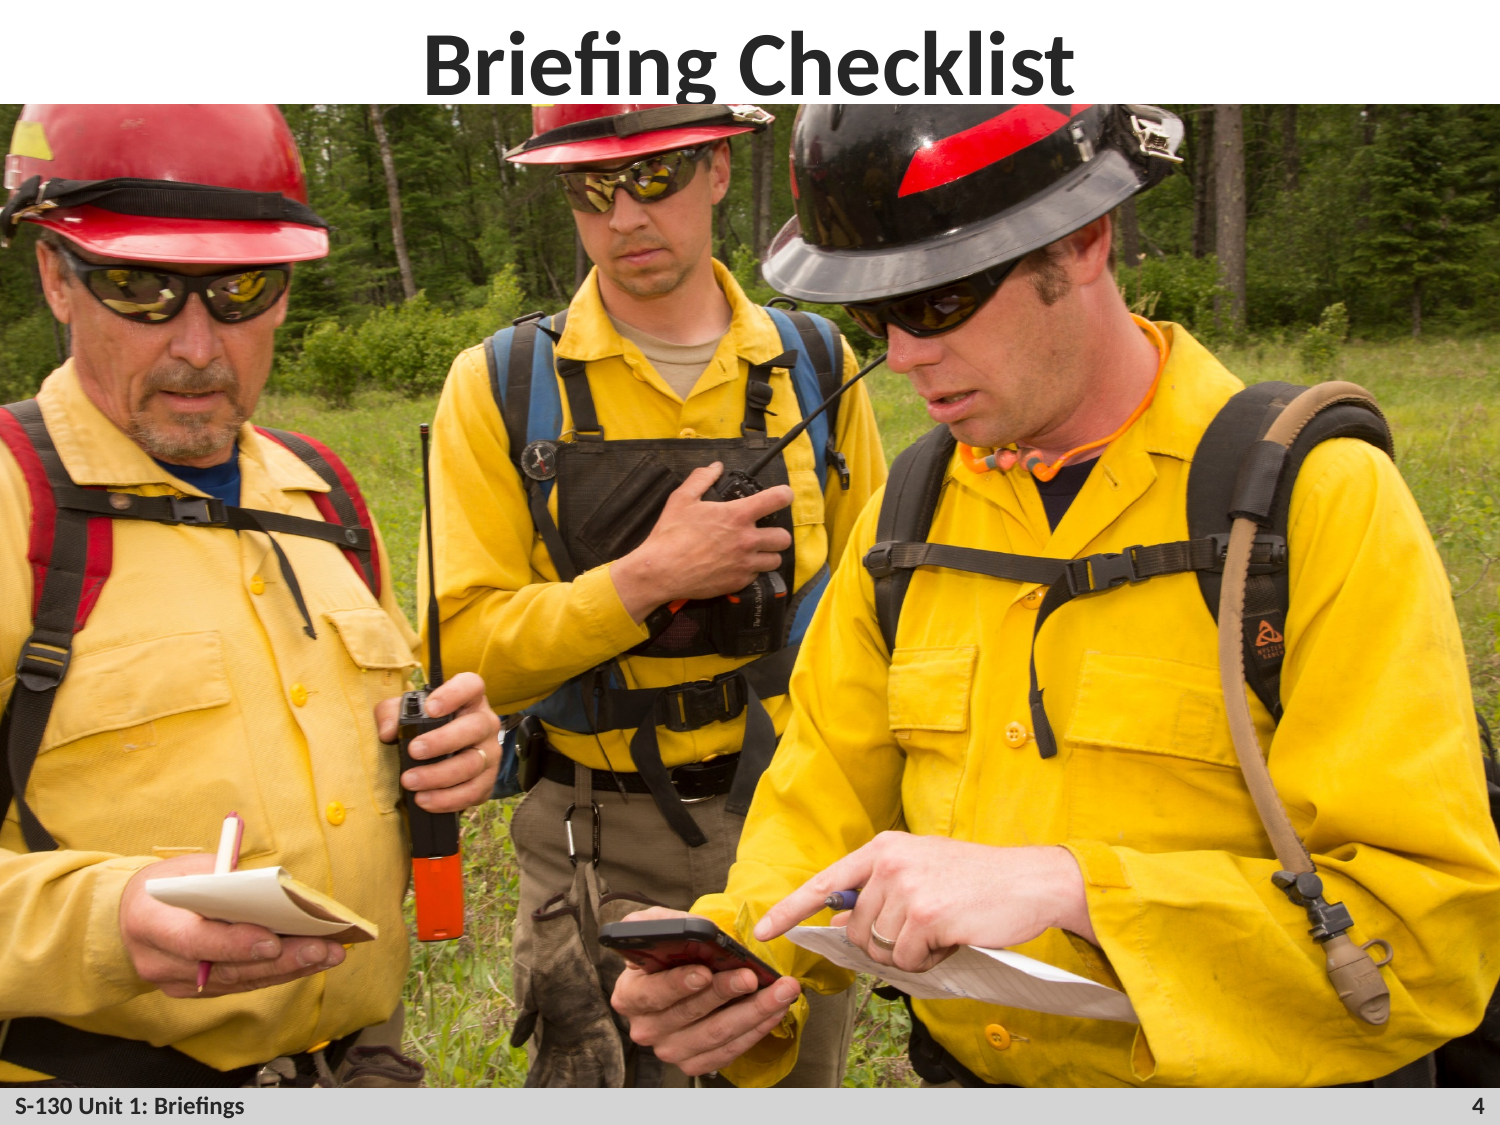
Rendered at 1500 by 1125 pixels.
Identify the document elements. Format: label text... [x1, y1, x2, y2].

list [0, 104, 1500, 1088]
title Briefing Checklist [75, 12, 1425, 103]
